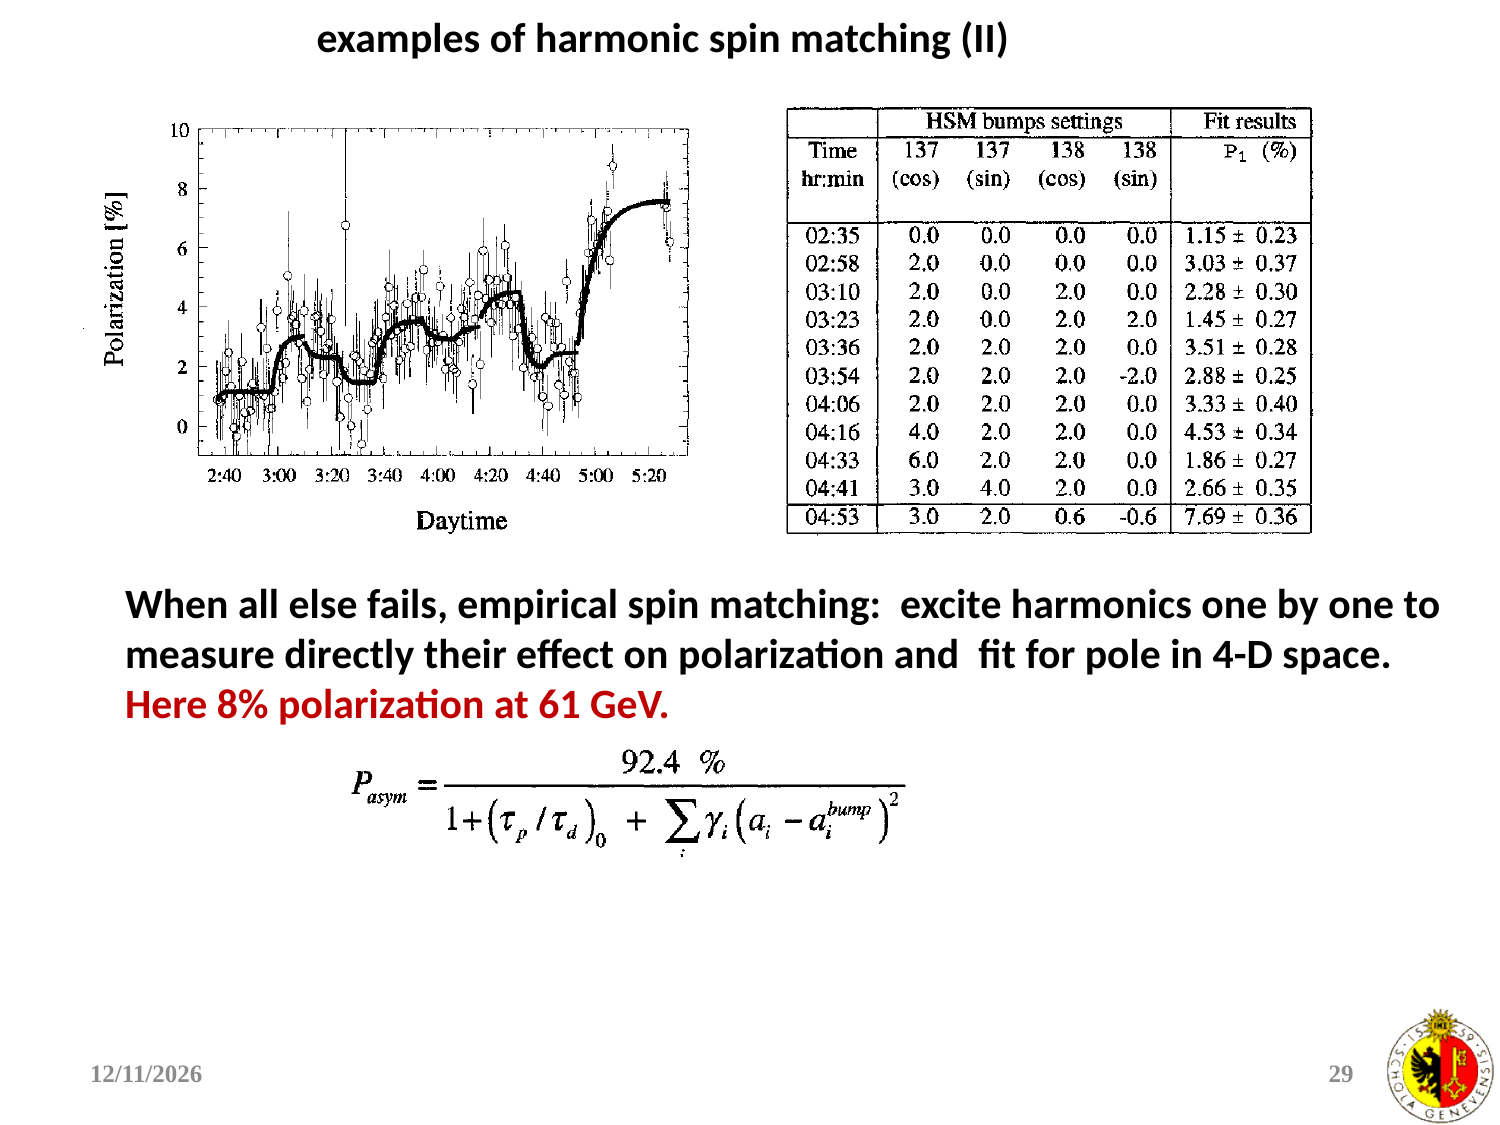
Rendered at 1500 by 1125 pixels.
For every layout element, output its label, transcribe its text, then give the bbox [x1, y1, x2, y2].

text_box When all else fails, empirical spin matching: excite harmonics one by one to measure directly their effect on polarization and fit for pole in 4-D space. Here 8% polarization at 61 GeV. [110, 569, 1500, 735]
picture [299, 723, 937, 857]
picture [1380, 1005, 1500, 1125]
picture [39, 97, 1500, 545]
text_box examples of harmonic spin matching (II) [301, 3, 1025, 69]
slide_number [75, 1042, 425, 1103]
slide_number 29 [1018, 1042, 1369, 1103]
